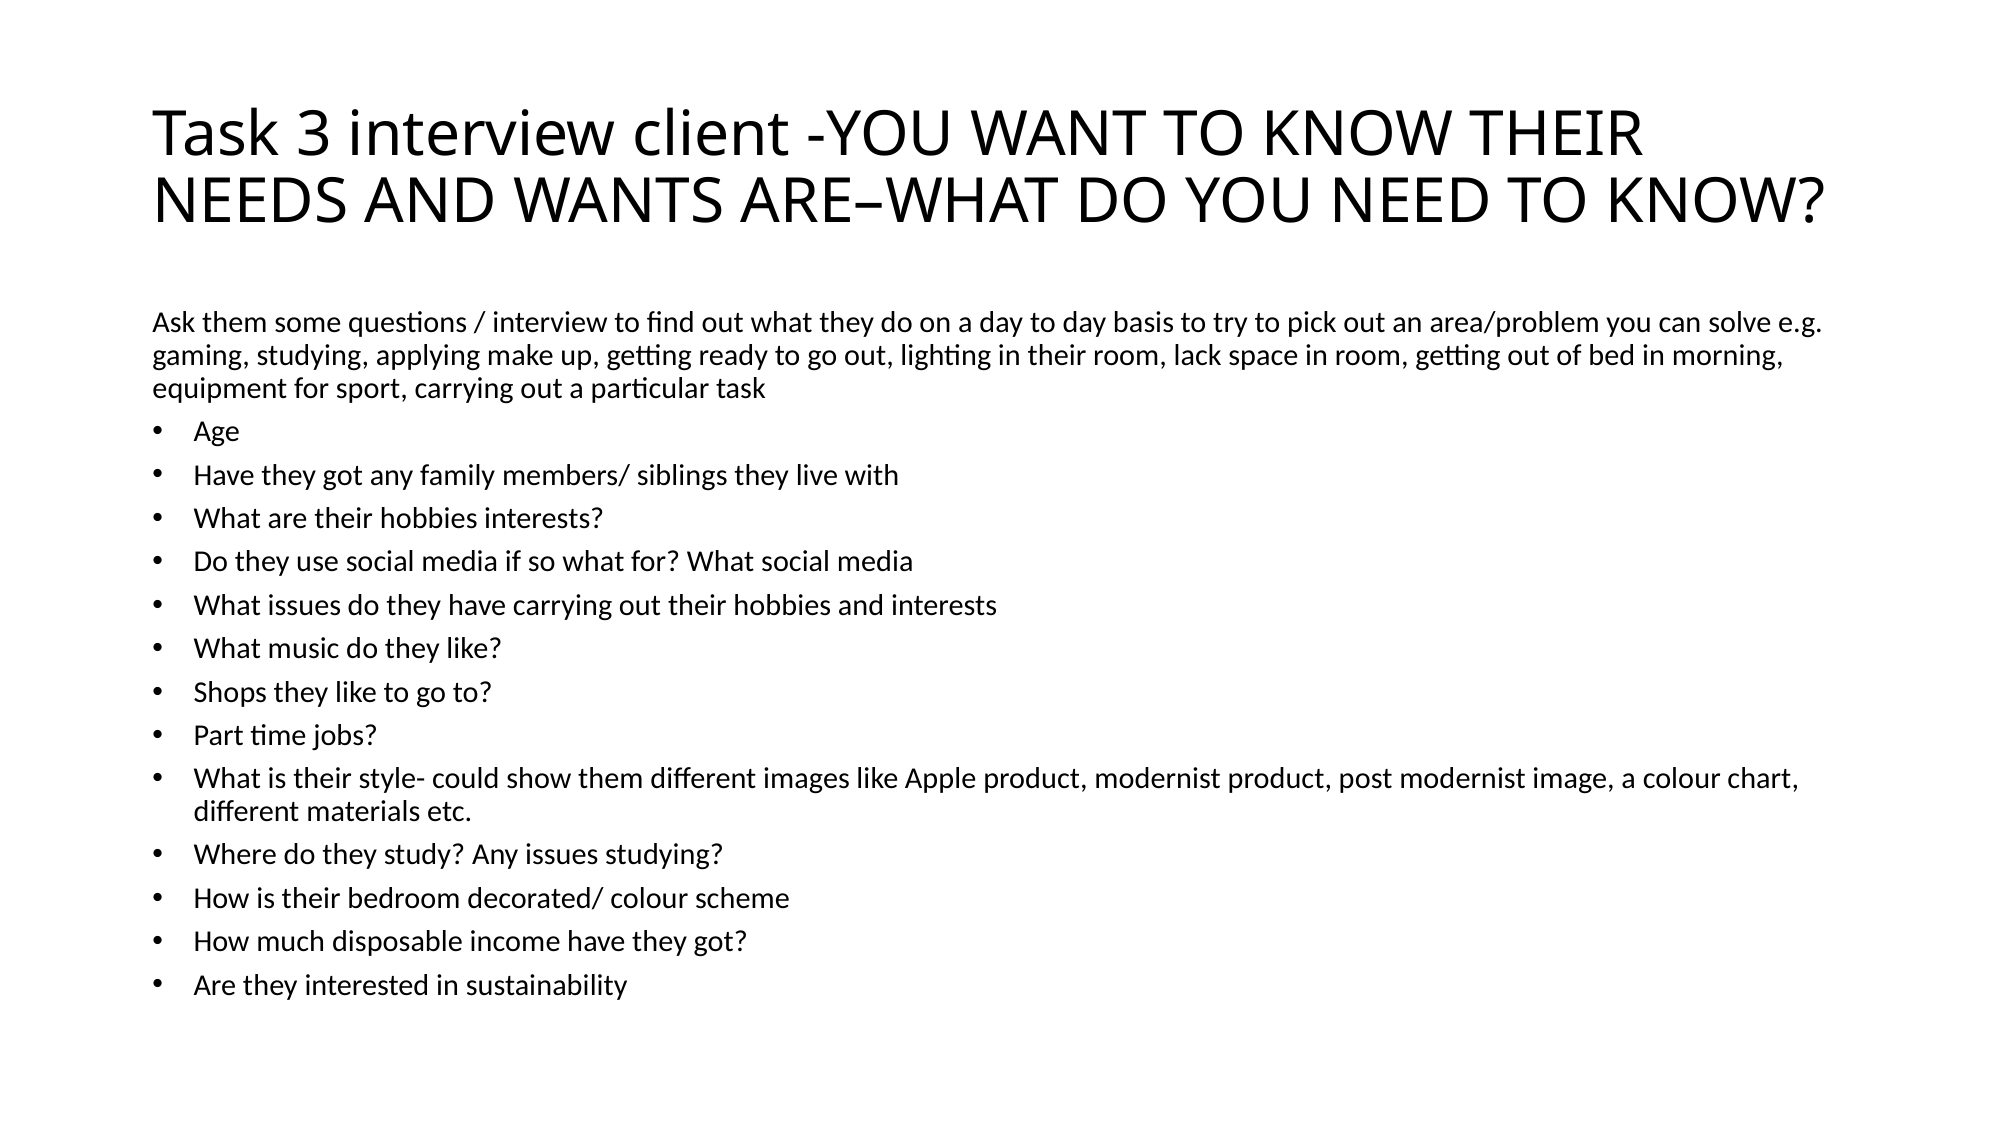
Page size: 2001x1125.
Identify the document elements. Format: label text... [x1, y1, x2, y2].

title Task 3 interview client -YOU WANT TO KNOW THEIR NEEDS AND WANTS ARE–WHAT DO YOU NEED TO KNOW? [137, 59, 1863, 278]
list Ask them some questions / interview to find out what they do on a day to day basis to try to pick out an area/problem you can solve e.g. gaming, studying, applying make up, getting ready to go out, lighting in their room, lack space in room, getting out of bed in morning, equipment for sport, carrying out a particular task Age Have they got any family members/ siblings they live with What are their hobbies interests? Do they use social media if so what for? What social media What issues do they have carrying out their hobbies and interests What music do they like? Shops they like to go to? Part time jobs? What is their style- could show them different images like Apple product, modernist product, post modernist image, a colour chart, different materials etc. Where do they study? Any issues studying? How is their bedroom decorated/ colour scheme How much disposable income have they got? Are they interested in sustainability [137, 299, 1863, 1014]
